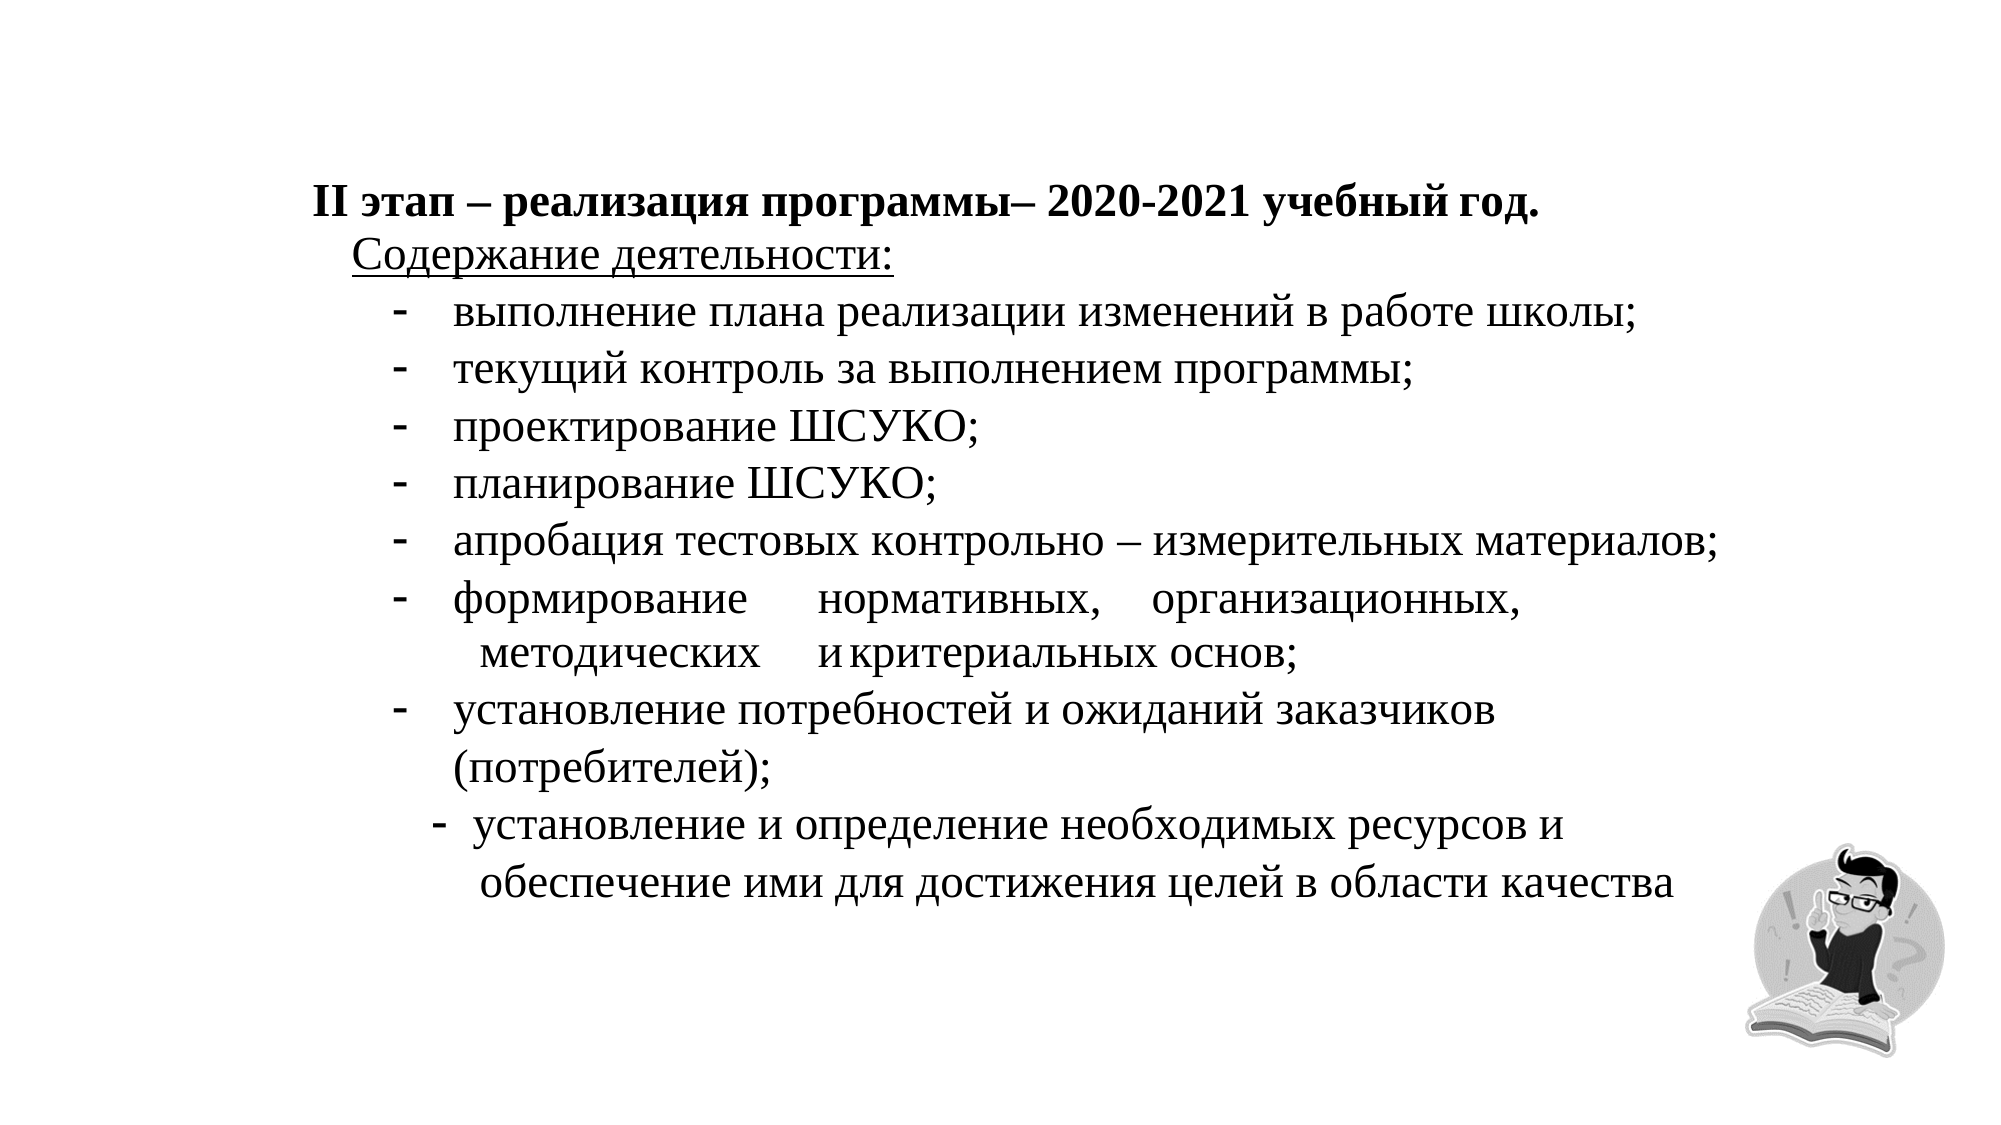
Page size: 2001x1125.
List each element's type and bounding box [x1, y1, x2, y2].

picture [192, 172, 1945, 1058]
